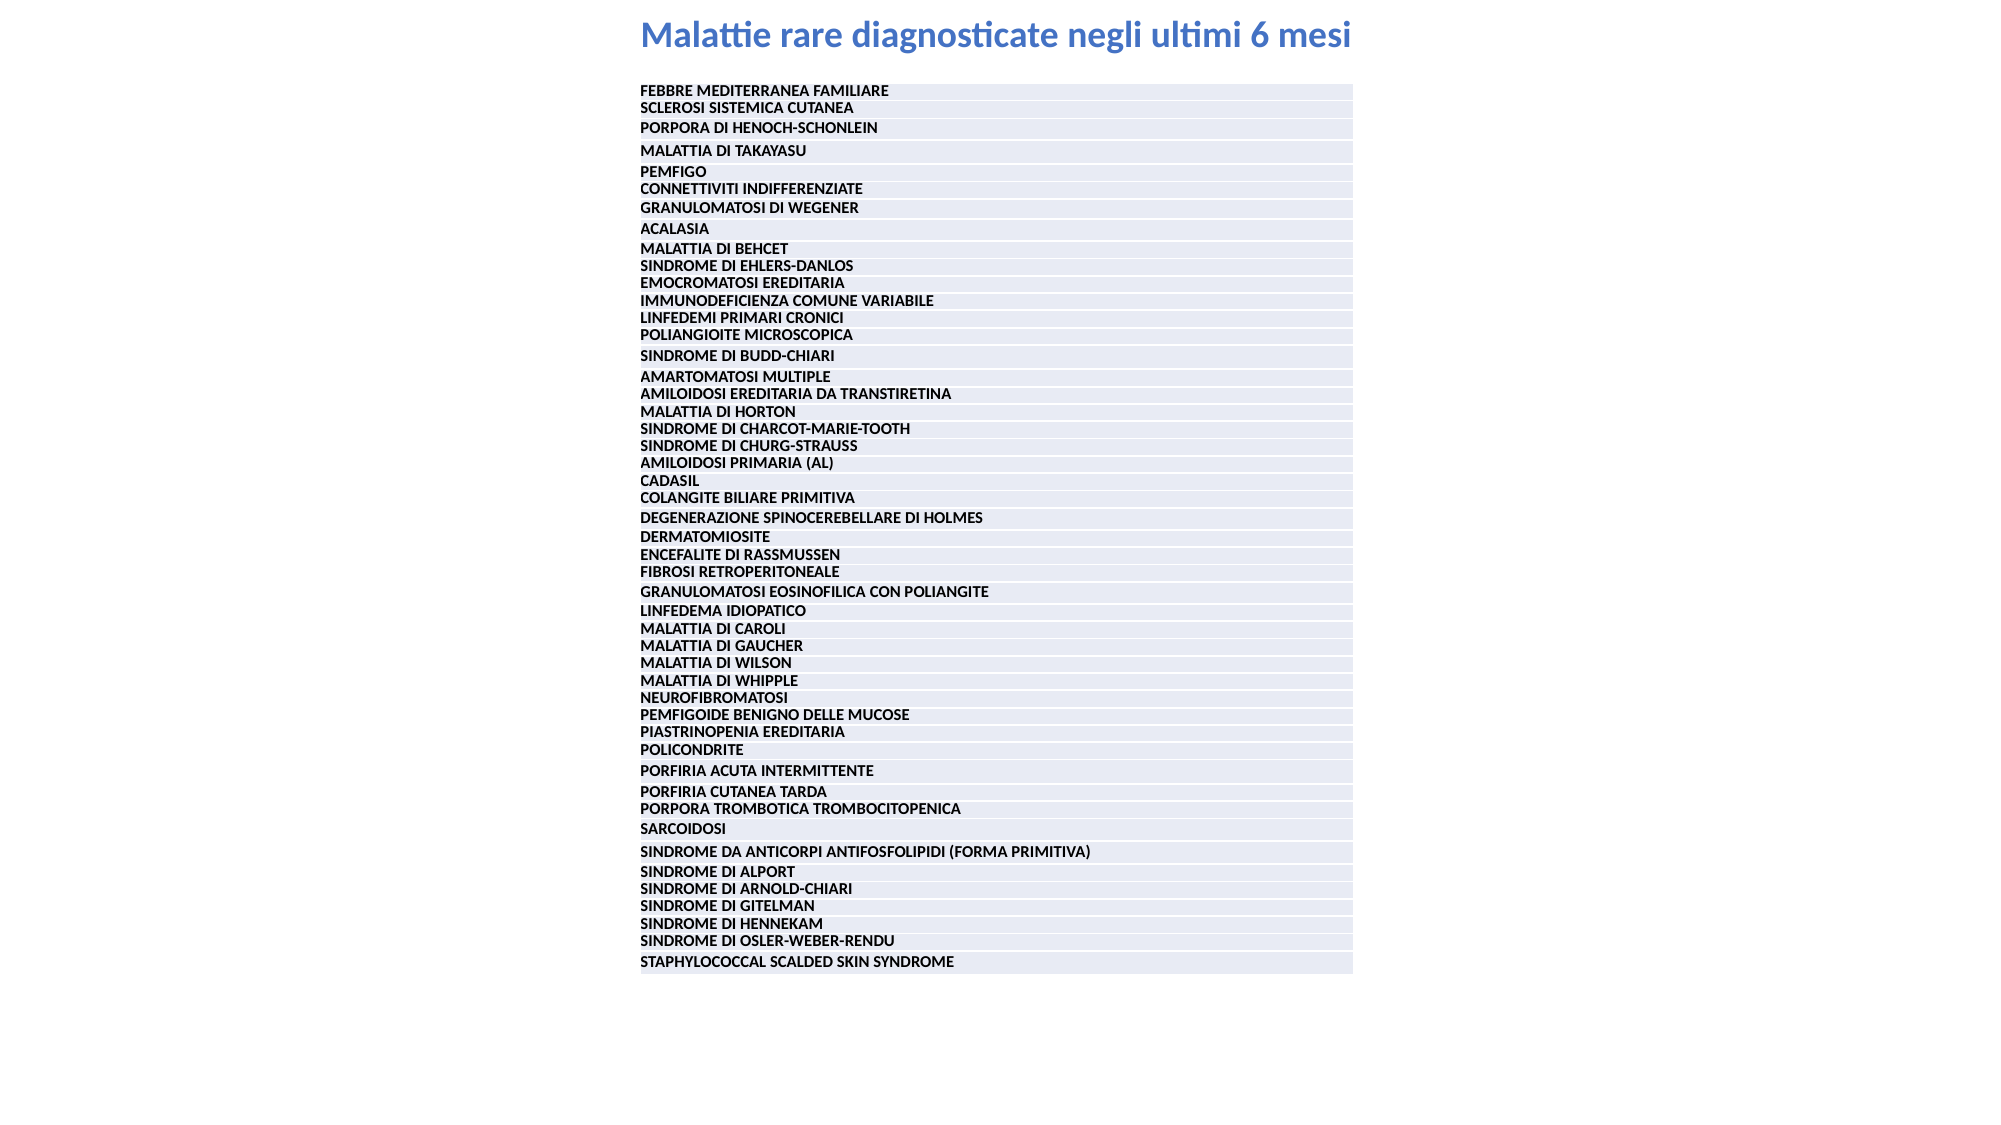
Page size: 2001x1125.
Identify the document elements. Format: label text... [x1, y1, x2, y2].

table_cell DEGENERAZIONE SPINOCEREBELLARE DI HOLMES [641, 509, 1353, 529]
table_cell SINDROME DI ARNOLD-CHIARI [641, 882, 1353, 898]
table_cell PEMFIGOIDE BENIGNO DELLE MUCOSE [641, 709, 1353, 724]
table_cell NEUROFIBROMATOSI [641, 691, 1353, 707]
table_cell COLANGITE BILIARE PRIMITIVA [641, 491, 1353, 507]
table_cell AMILOIDOSI EREDITARIA DA TRANSTIRETINA [641, 388, 1353, 403]
table_cell MALATTIA DI GAUCHER [641, 639, 1353, 655]
table_cell MALATTIA DI WILSON [641, 657, 1353, 672]
table_cell PORPORA DI HENOCH-SCHONLEIN [641, 119, 1353, 139]
table_cell SINDROME DI BUDD-CHIARI [641, 346, 1353, 368]
table_cell AMARTOMATOSI MULTIPLE [641, 370, 1353, 386]
table_cell PORFIRIA CUTANEA TARDA [641, 785, 1353, 800]
table_cell SINDROME DI CHURG-STRAUSS [641, 439, 1353, 455]
table_cell FIBROSI RETROPERITONEALE [641, 565, 1353, 581]
table_cell POLIANGIOITE MICROSCOPICA [641, 329, 1353, 344]
table_cell SCLEROSI SISTEMICA CUTANEA [641, 101, 1353, 118]
table_cell DERMATOMIOSITE [641, 531, 1353, 546]
table_cell GRANULOMATOSI EOSINOFILICA CON POLIANGITE [641, 583, 1353, 603]
table_cell LINFEDEMI PRIMARI CRONICI [641, 311, 1353, 327]
table_cell CADASIL [641, 474, 1353, 490]
table_cell MALATTIA DI TAKAYASU [641, 141, 1353, 163]
table_cell IMMUNODEFICIENZA COMUNE VARIABILE [641, 294, 1353, 309]
table_cell GRANULOMATOSI DI WEGENER [641, 200, 1353, 218]
table_cell PORFIRIA ACUTA INTERMITTENTE [641, 760, 1353, 783]
table_cell PEMFIGO [641, 165, 1353, 181]
table_cell PIASTRINOPENIA EREDITARIA [641, 726, 1353, 741]
table_cell MALATTIA DI WHIPPLE [641, 674, 1353, 689]
table_cell CONNETTIVITI INDIFFERENZIATE [641, 182, 1353, 198]
table_cell PORPORA TROMBOTICA TROMBOCITOPENICA [641, 802, 1353, 818]
table_cell SARCOIDOSI [641, 819, 1353, 840]
table_cell MALATTIA DI HORTON [641, 405, 1353, 420]
table_cell SINDROME DI ALPORT [641, 865, 1353, 881]
table_cell MALATTIA DI CAROLI [641, 622, 1353, 638]
text_box Malattie rare diagnosticate negli ultimi 6 mesi [625, 2, 1368, 63]
table_cell LINFEDEMA IDIOPATICO [641, 605, 1353, 620]
table_cell SINDROME DI CHARCOT-MARIE-TOOTH [641, 422, 1353, 438]
table_cell SINDROME DI OSLER-WEBER-RENDU [641, 934, 1353, 950]
table_cell POLICONDRITE [641, 743, 1353, 759]
table_cell STAPHYLOCOCCAL SCALDED SKIN SYNDROME [641, 952, 1353, 974]
table_cell SINDROME DA ANTICORPI ANTIFOSFOLIPIDI (FORMA PRIMITIVA) [641, 842, 1353, 863]
table_cell ACALASIA [641, 220, 1353, 240]
table_cell ENCEFALITE DI RASSMUSSEN [641, 548, 1353, 564]
table_header FEBBRE MEDITERRANEA FAMILIARE [641, 84, 1353, 100]
table_cell MALATTIA DI BEHCET [641, 242, 1353, 258]
table_cell SINDROME DI HENNEKAM [641, 917, 1353, 933]
table_cell SINDROME DI EHLERS-DANLOS [641, 259, 1353, 275]
table_cell EMOCROMATOSI EREDITARIA [641, 277, 1353, 292]
table_cell AMILOIDOSI PRIMARIA (AL) [641, 457, 1353, 472]
table_cell SINDROME DI GITELMAN [641, 900, 1353, 915]
